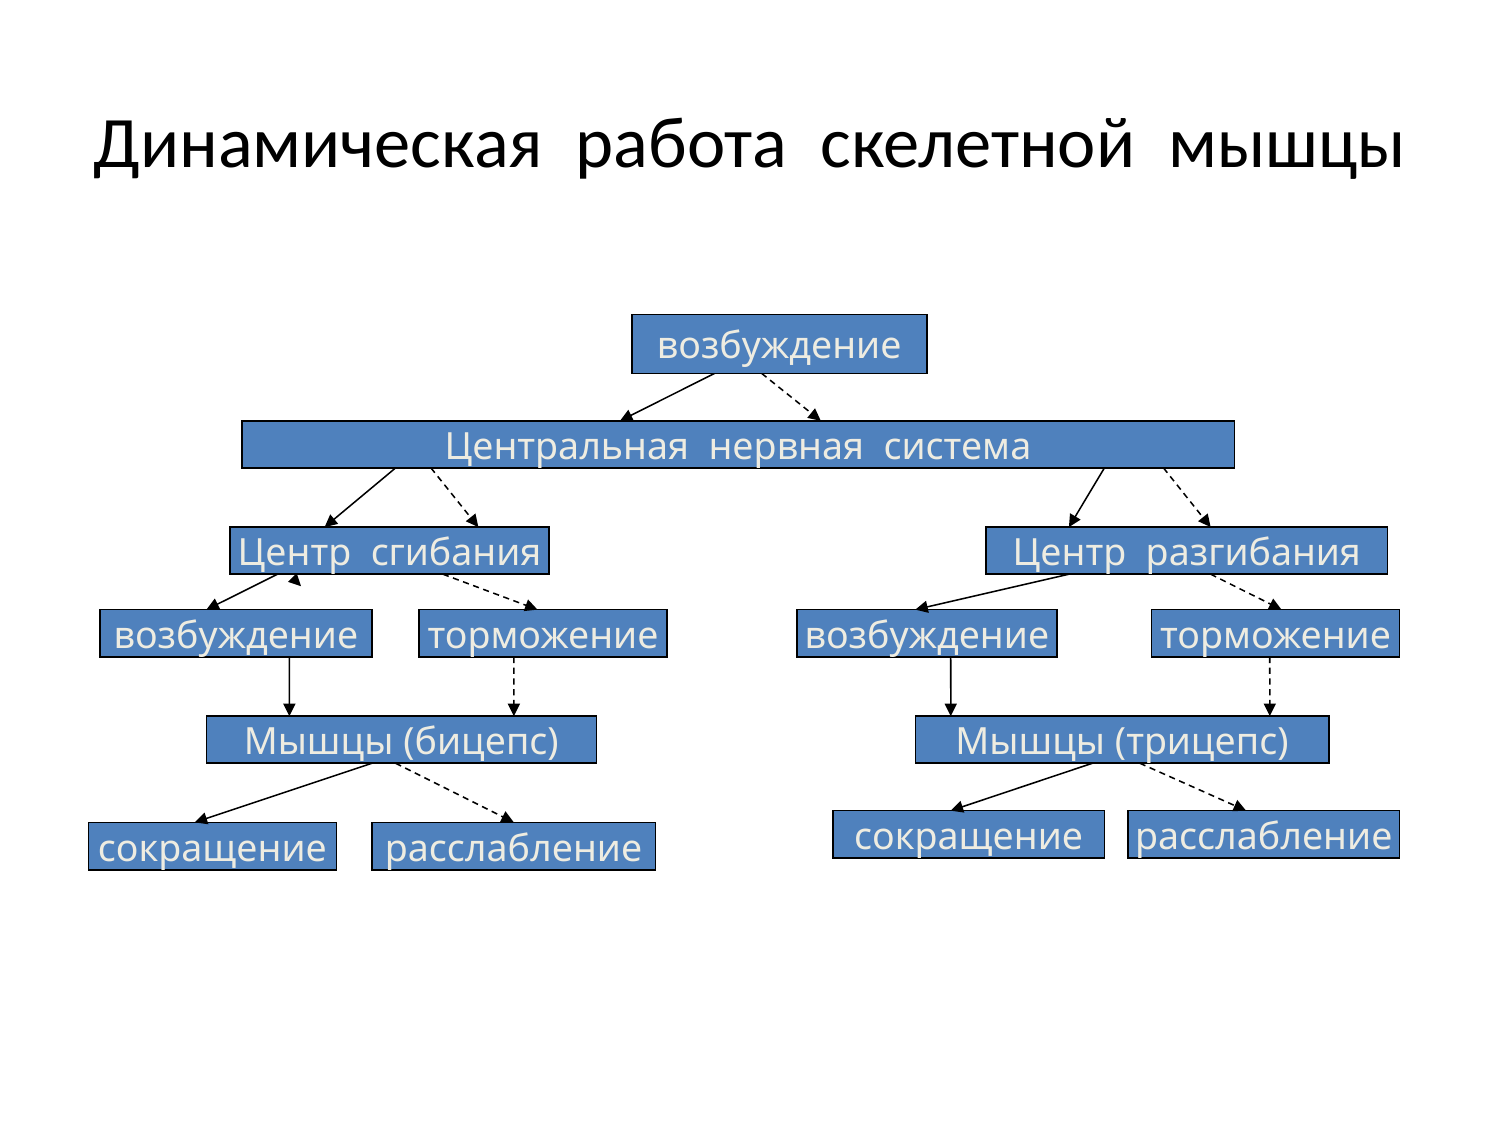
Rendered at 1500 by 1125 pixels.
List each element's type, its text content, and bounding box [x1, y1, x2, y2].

text_box сокращение [88, 822, 337, 870]
text_box Центральная нервная система [242, 420, 1235, 468]
text_box [194, 763, 373, 825]
text_box [523, 599, 538, 612]
text_box [499, 811, 514, 823]
text_box [805, 408, 821, 421]
text_box возбуждение [631, 314, 928, 374]
text_box Мышцы (бицепс) [206, 716, 597, 764]
text_box Центр разгибания [986, 527, 1388, 575]
text_box сокращение [832, 810, 1105, 859]
text_box [283, 656, 296, 717]
text_box возбуждение [100, 609, 373, 657]
text_box [507, 701, 521, 717]
text_box [1267, 598, 1282, 610]
text_box [1198, 511, 1211, 528]
text_box [1263, 701, 1277, 717]
text_box расслабление [1128, 810, 1400, 859]
text_box [1231, 799, 1247, 812]
text_box торможение [1151, 609, 1400, 657]
text_box [465, 511, 479, 528]
text_box [1068, 467, 1105, 528]
text_box [944, 656, 957, 717]
text_box расслабление [372, 822, 656, 870]
text_box [915, 574, 1069, 613]
text_box Мышцы (трицепс) [915, 716, 1329, 764]
text_box возбуждение [797, 609, 1058, 657]
text_box [950, 763, 1093, 813]
title Динамическая работа скелетной мышцы [75, 45, 1425, 233]
text_box [287, 573, 302, 587]
text_box [324, 467, 396, 528]
text_box Центр сгибания [230, 527, 550, 575]
text_box торможение [419, 609, 668, 657]
text_box [620, 374, 714, 421]
text_box [206, 574, 278, 610]
